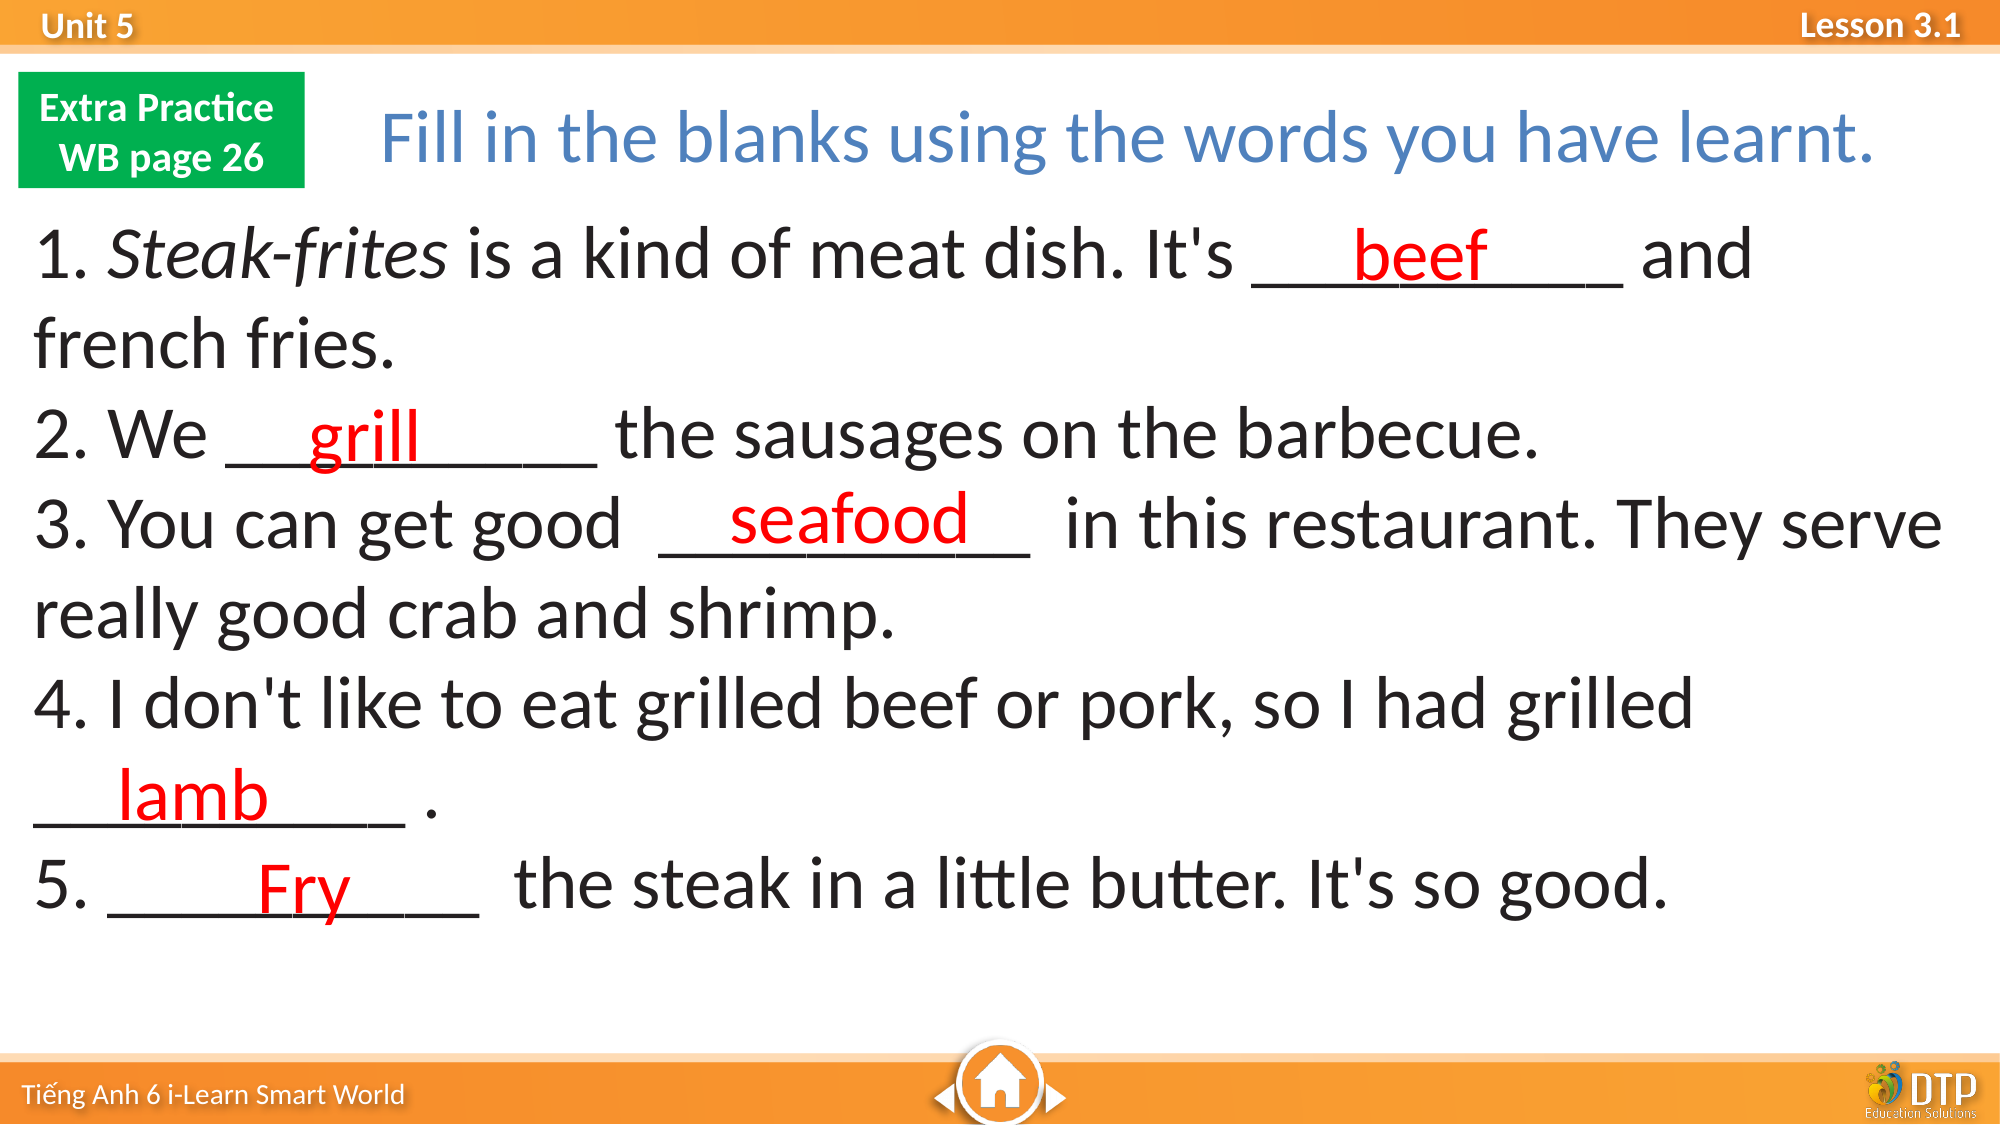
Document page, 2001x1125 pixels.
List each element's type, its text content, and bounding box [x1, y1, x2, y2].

text_box 1. Steak-frites is a kind of meat dish. It's __________ and french fries. 2. We __________ the sausages on the barbecue. 3. You can get good __________ in this restaurant. They serve really good crab and shrimp. 4. I don't like to eat grilled beef or pork, so I had grilled __________ . 5. __________ the steak in a little butter. It's so good. [18, 196, 1975, 1021]
text_box seafood [675, 461, 1027, 567]
picture [0, 0, 2000, 1125]
text_box Fry [129, 830, 480, 936]
text_box beef [1244, 197, 1596, 303]
text_box lamb [18, 738, 369, 843]
text_box grill [190, 378, 541, 484]
text_box Extra Practice WB page 26 [16, 70, 307, 190]
text_box Fill in the blanks using the words you have learnt. [365, 80, 2000, 185]
